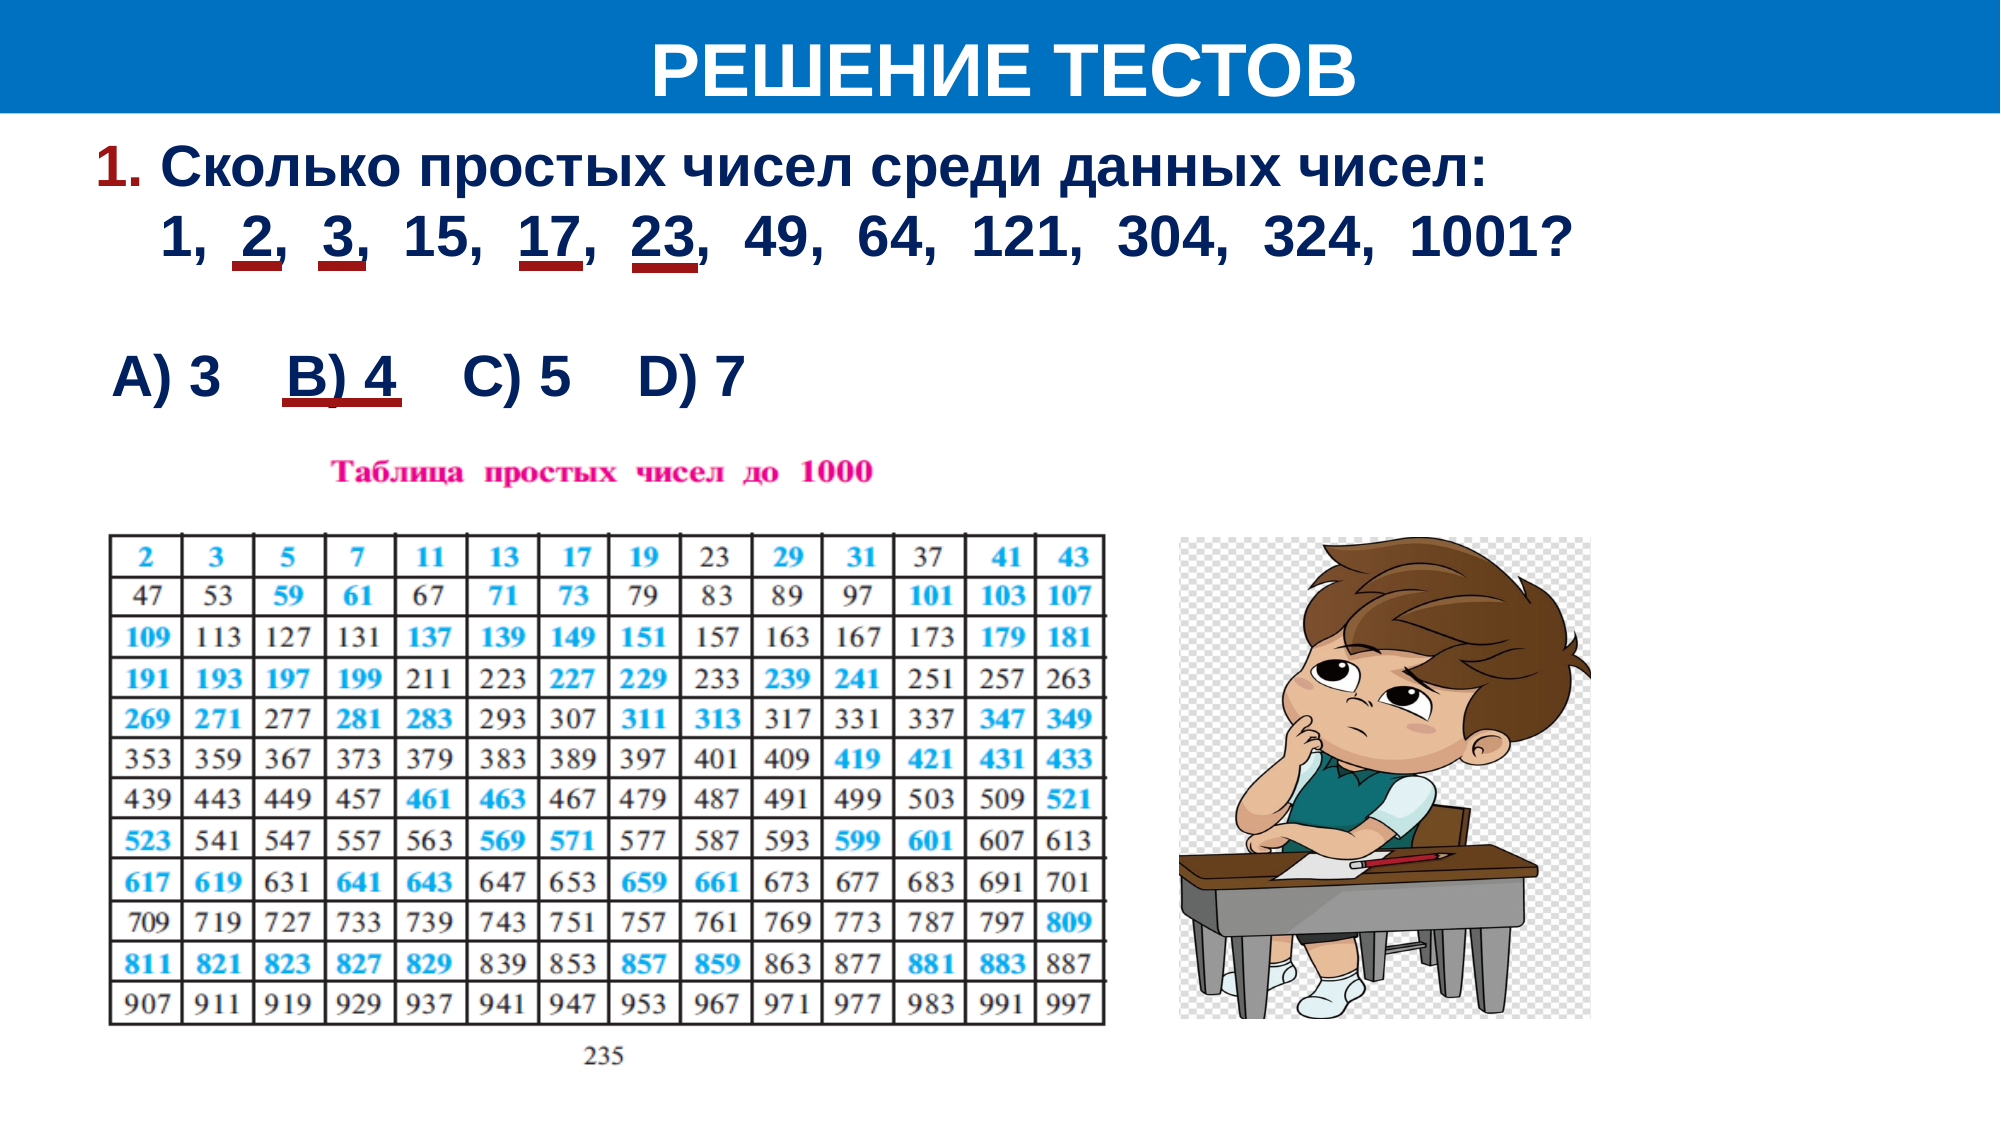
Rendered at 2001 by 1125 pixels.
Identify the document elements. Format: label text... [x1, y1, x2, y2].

text_box 1. Сколько простых чисел среди данных чисел: 1, 2, 3, 15, 17, 23, 49, 64, 121, 304, 324, 1001? A) 3 B) 4 C) 5 D) 7 [64, 120, 1938, 416]
text_box [0, 0, 2000, 114]
picture [80, 445, 1144, 1096]
text_box РЕШЕНИЕ ТЕСТОВ [4, 14, 2000, 120]
picture [1179, 537, 1591, 1019]
